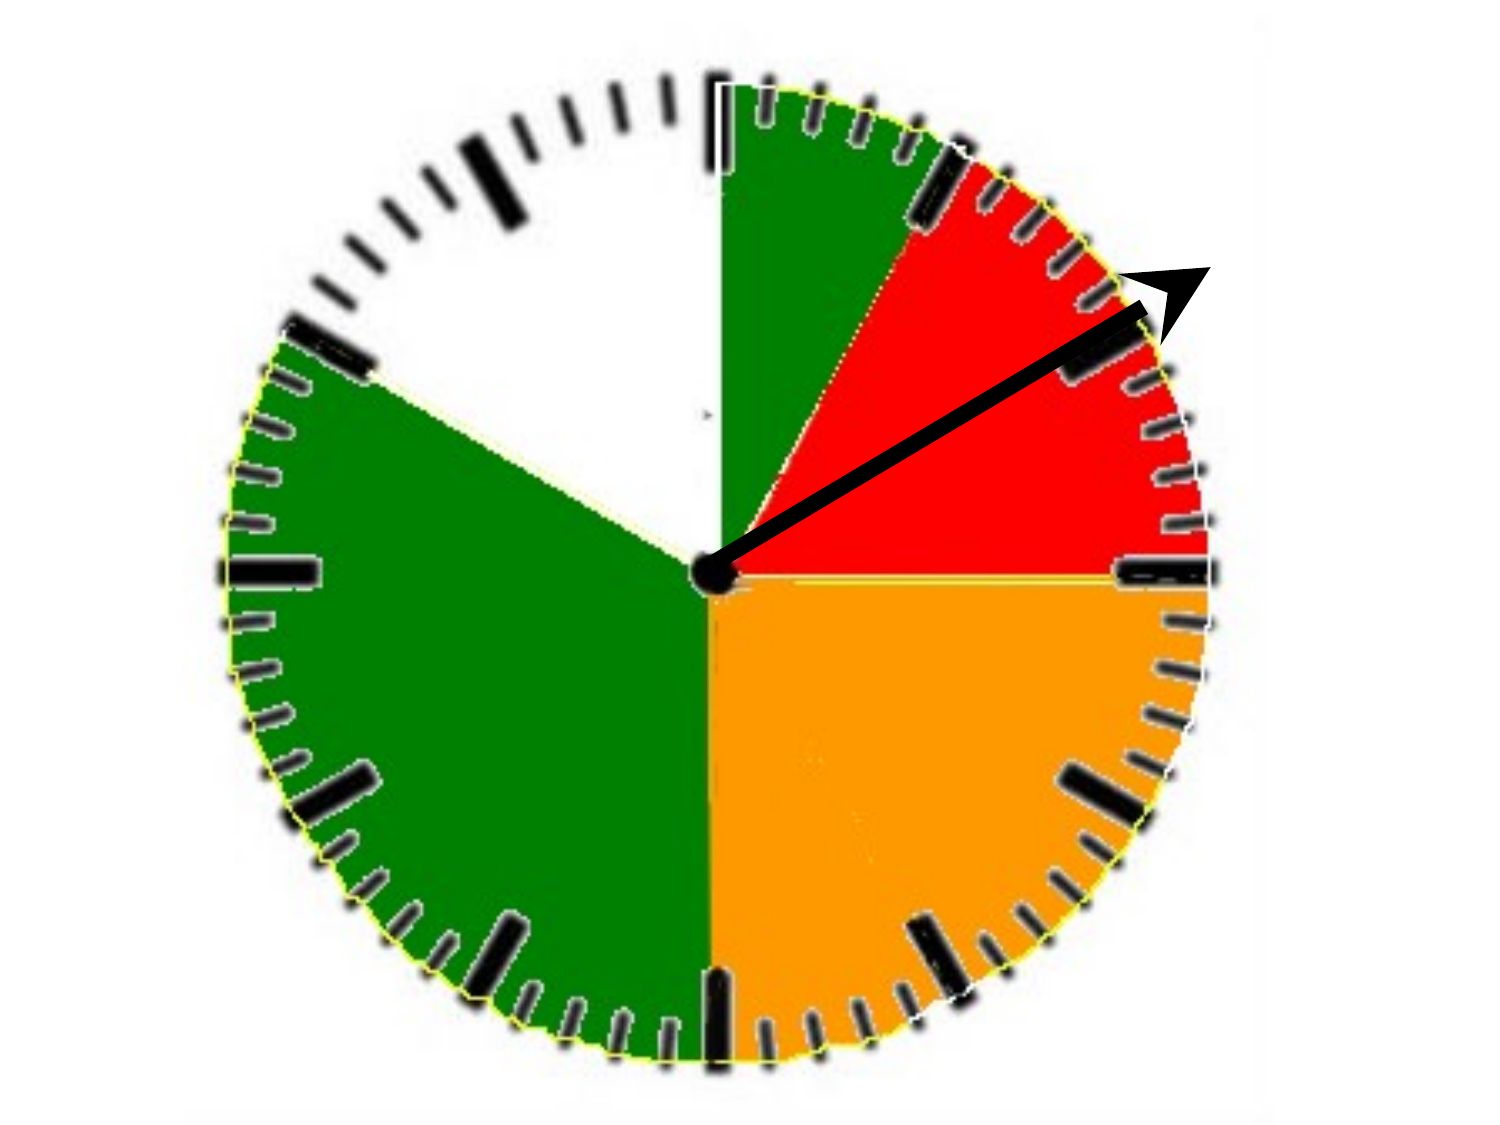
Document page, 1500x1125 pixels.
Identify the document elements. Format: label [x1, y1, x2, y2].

picture [182, 5, 1306, 1125]
text_box [714, 266, 1211, 563]
